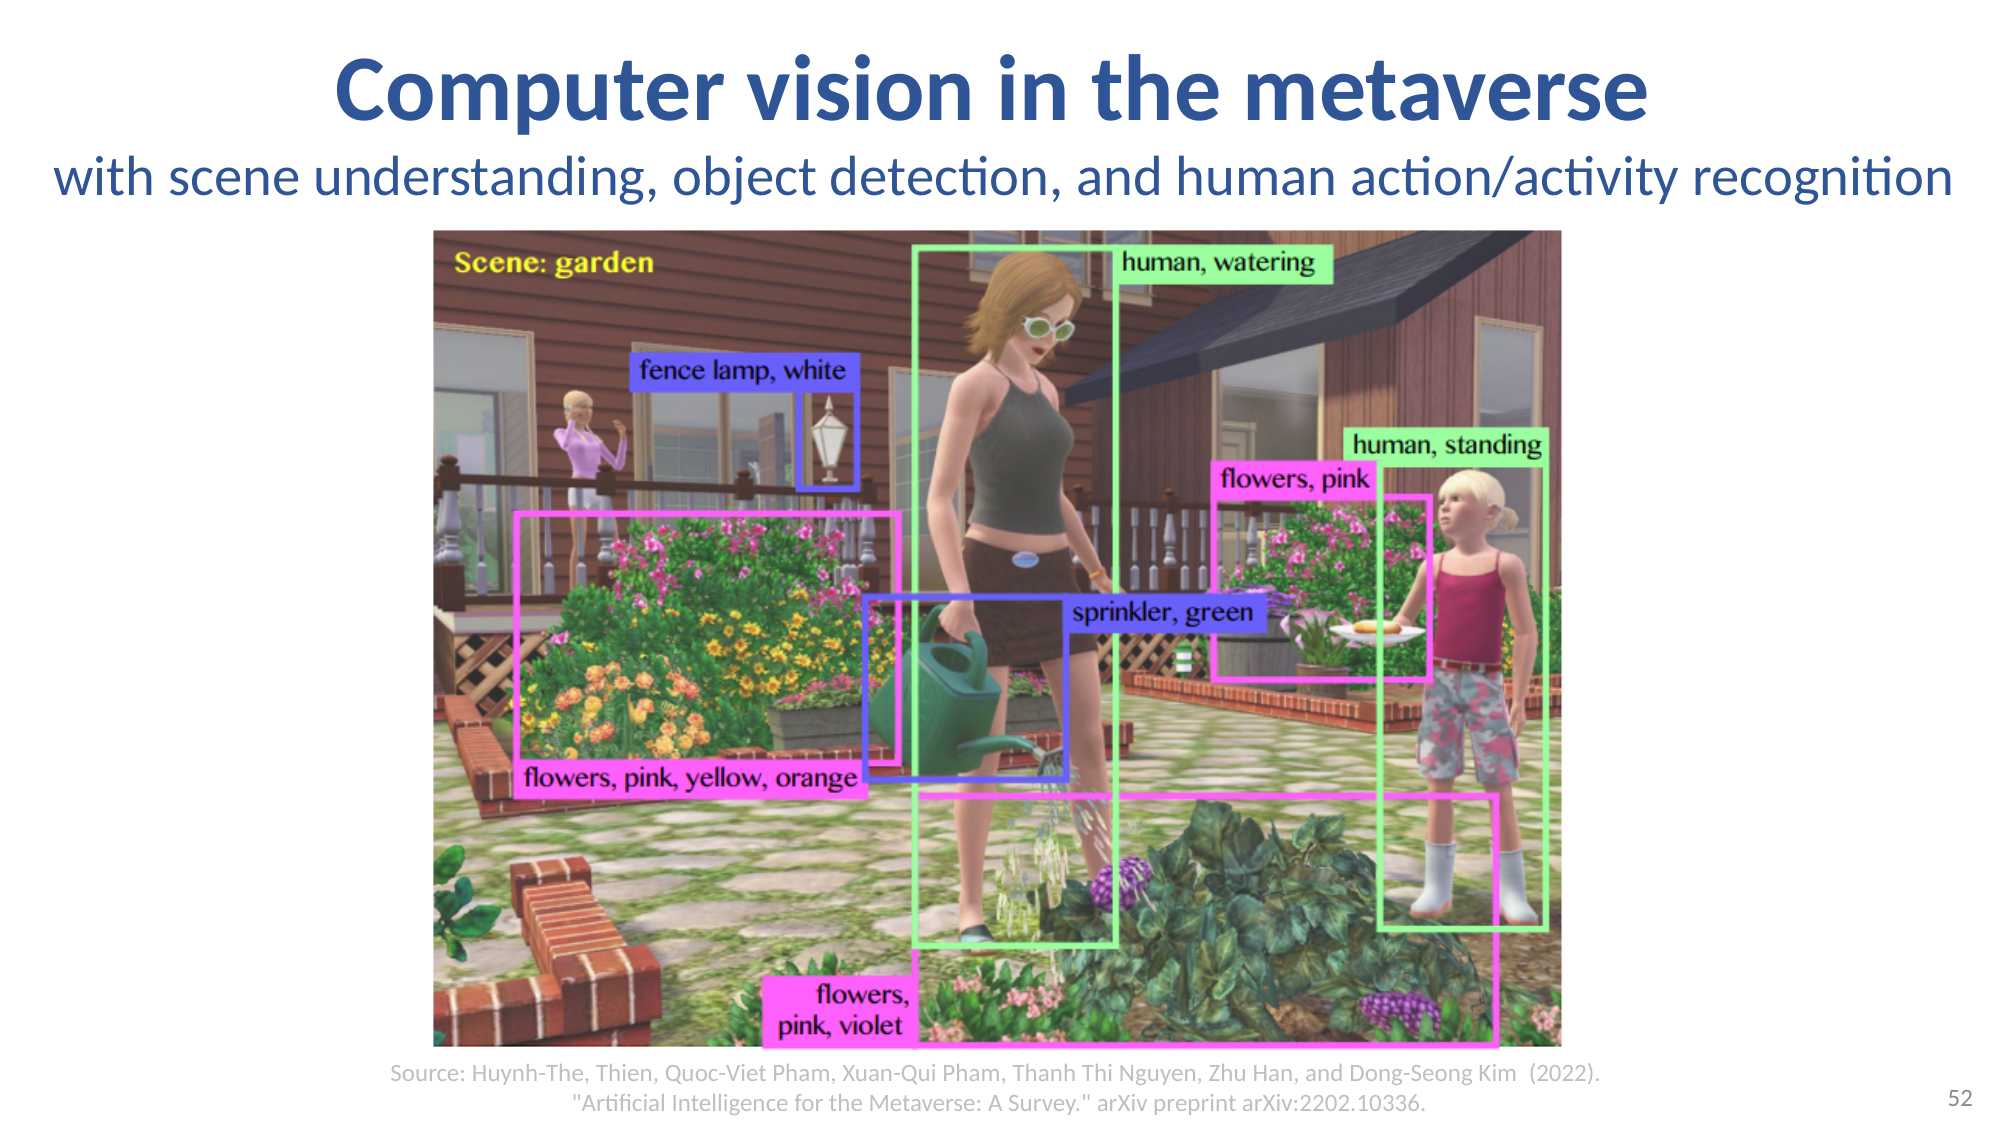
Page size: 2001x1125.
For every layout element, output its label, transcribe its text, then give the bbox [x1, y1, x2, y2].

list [429, 226, 1571, 1050]
title Computer vision in the metaverse with scene understanding, object detection, and human action/activity recognition [37, 8, 1972, 226]
text_box Source: Huynh-The, Thien, Quoc-Viet Pham, Xuan-Qui Pham, Thanh Thi Nguyen, Zhu Han, and Dong-Seong Kim (2022). "Artificial Intelligence for the Metaverse: A Survey." arXiv preprint arXiv:2202.10336. [308, 1049, 1692, 1124]
slide_number 52 [1830, 1076, 1989, 1116]
